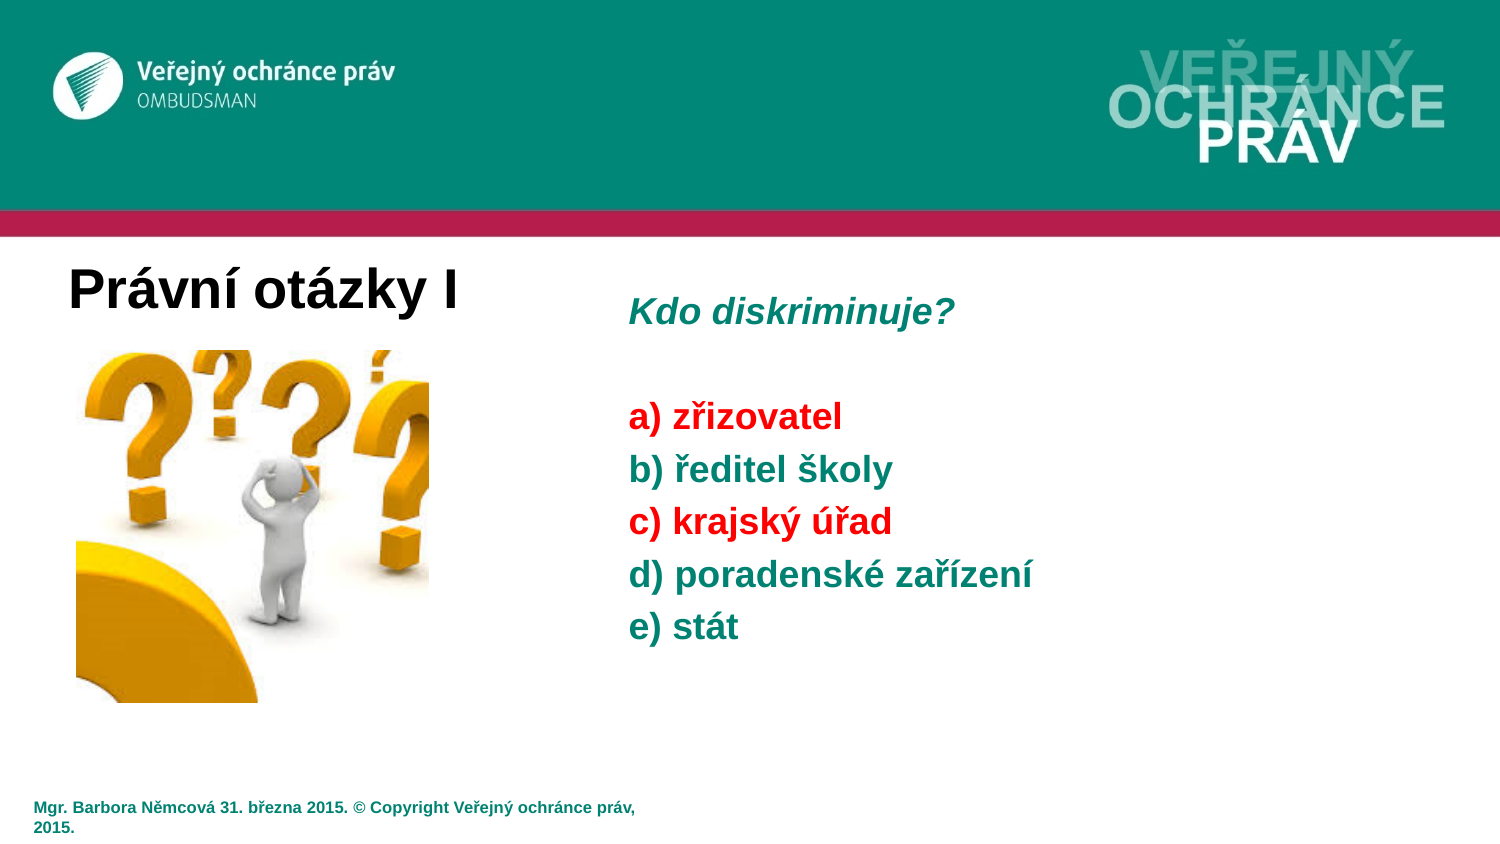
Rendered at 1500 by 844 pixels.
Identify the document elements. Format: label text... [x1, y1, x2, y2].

footer Mgr. Barbora Němcová 31. března 2015. © Copyright Veřejný ochránce práv, 2015. [33, 794, 661, 840]
picture [0, 0, 1500, 799]
title Právní otázky I [53, 244, 1404, 328]
list Kdo diskriminuje? zřizovatel ředitel školy krajský úřad poradenské zařízení stát [596, 280, 1413, 753]
